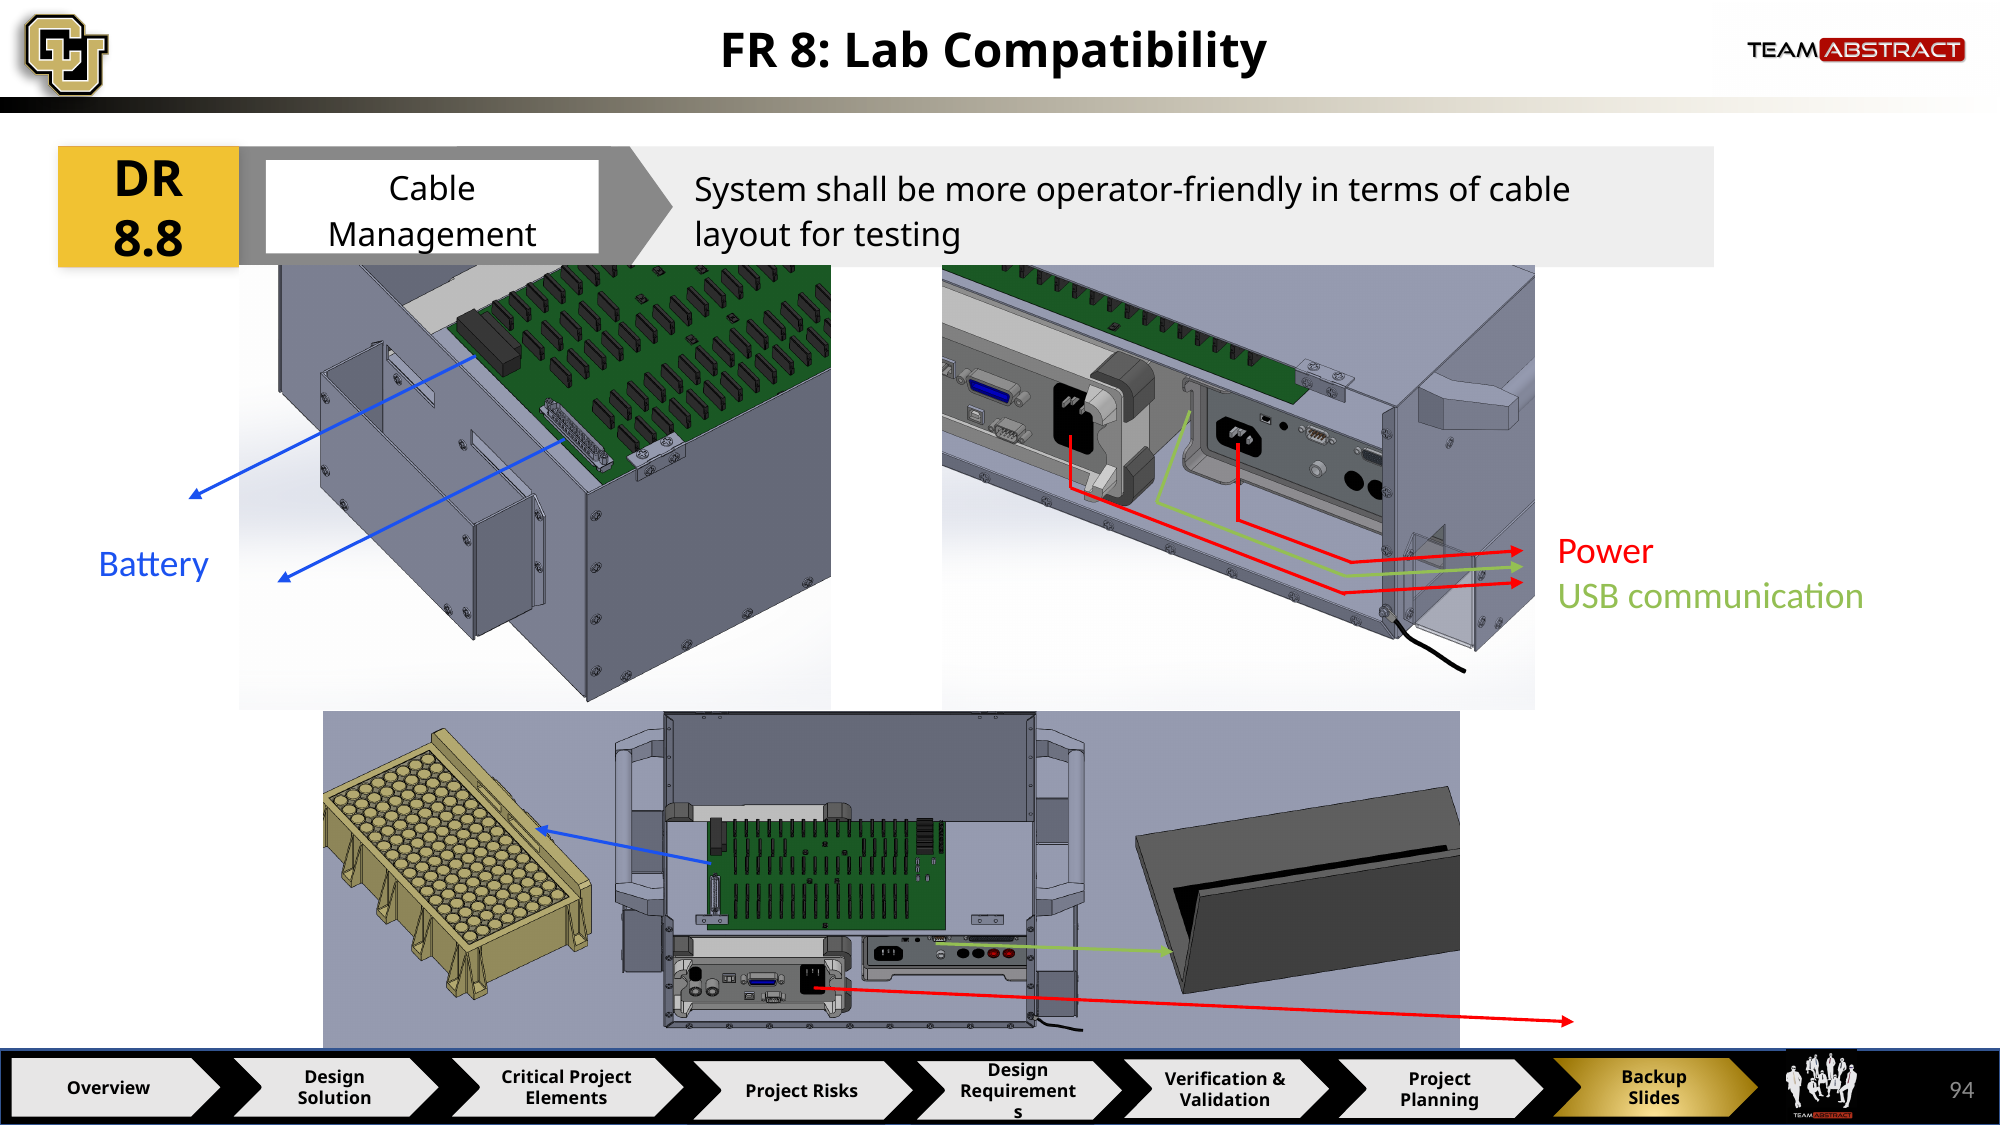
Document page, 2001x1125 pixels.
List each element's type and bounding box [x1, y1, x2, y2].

picture [942, 265, 1535, 710]
text_box [0, 0, 2000, 113]
picture [239, 265, 831, 710]
picture [1786, 1049, 1857, 1124]
picture [1712, 2, 2000, 97]
text_box [813, 987, 1575, 1022]
text_box [83, 531, 224, 592]
text_box [188, 355, 565, 583]
text_box [534, 828, 712, 864]
picture [0, 2, 117, 105]
text_box [58, 146, 1714, 268]
text_box [1542, 518, 1894, 624]
picture [1559, 1049, 1630, 1124]
text_box [935, 943, 1174, 952]
picture [323, 711, 1460, 1051]
text_box [1070, 410, 1524, 595]
text_box [0, 1048, 2000, 1125]
